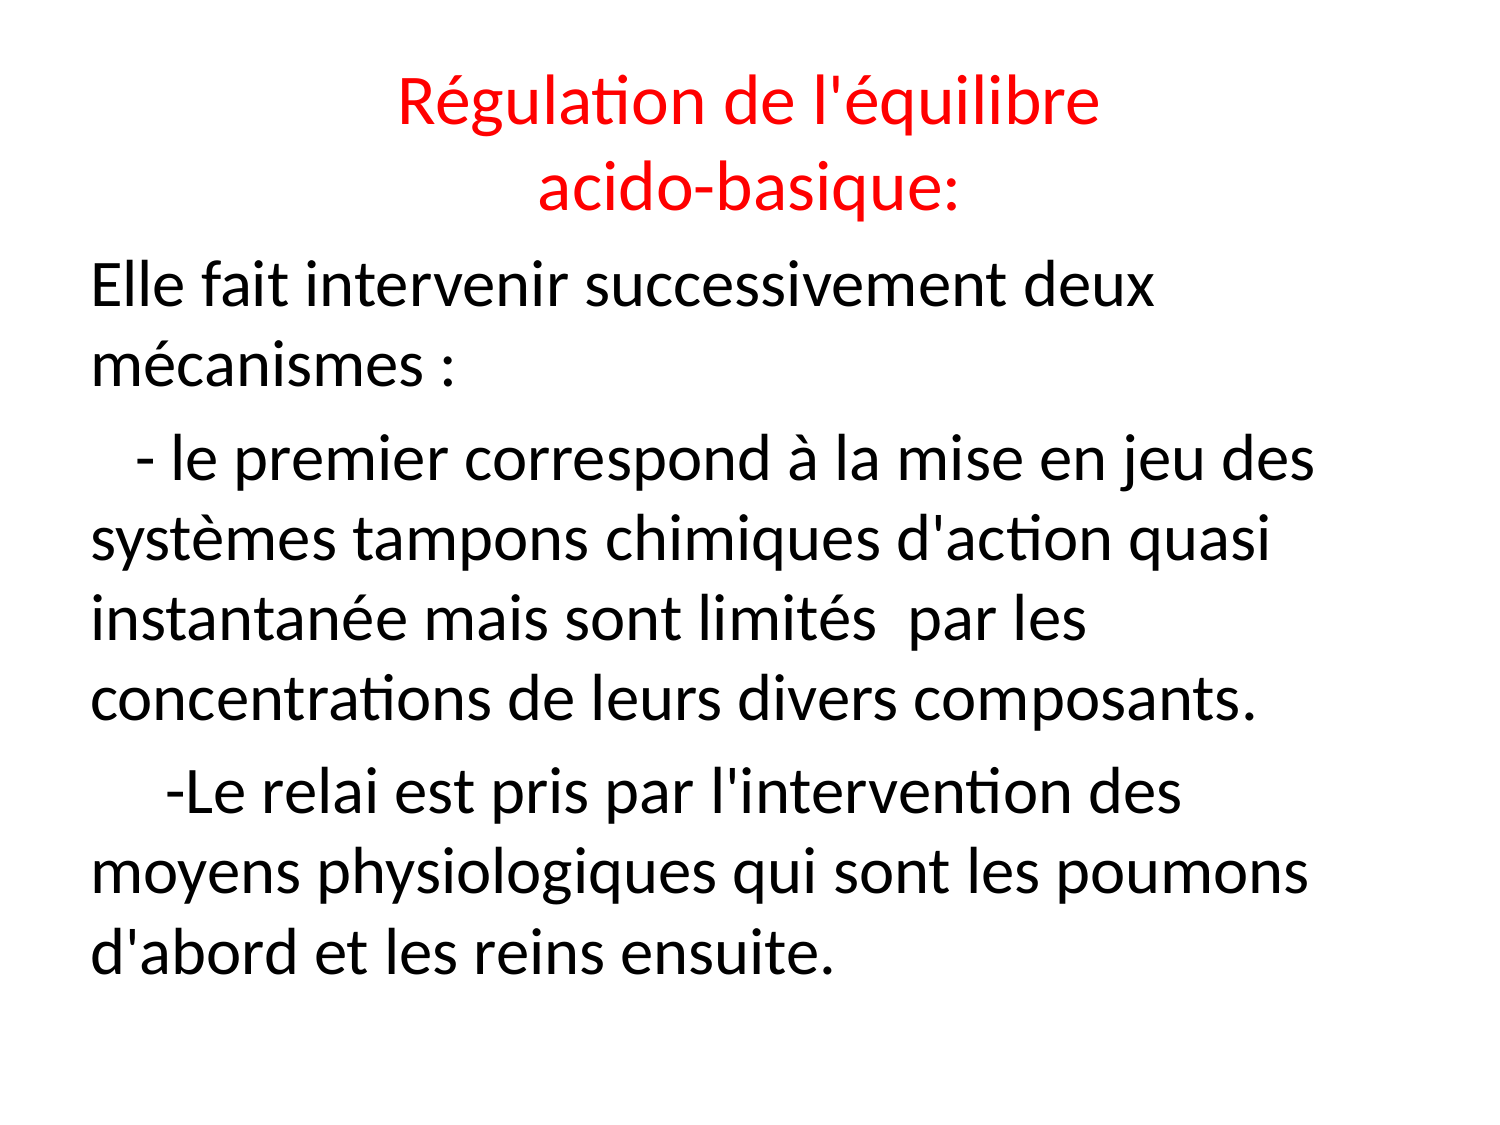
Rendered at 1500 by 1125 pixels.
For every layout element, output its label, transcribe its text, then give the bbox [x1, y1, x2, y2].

list Elle fait intervenir successivement deux mécanismes : - le premier correspond à la mise en jeu des systèmes tampons chimiques d'action quasi instantanée mais sont limités par les concentrations de leurs divers composants. -Le relai est pris par l'intervention des moyens physiologiques qui sont les poumons d'abord et les reins ensuite. [75, 232, 1425, 1071]
title Régulation de l'équilibre acido-basique: [75, 45, 1425, 232]
